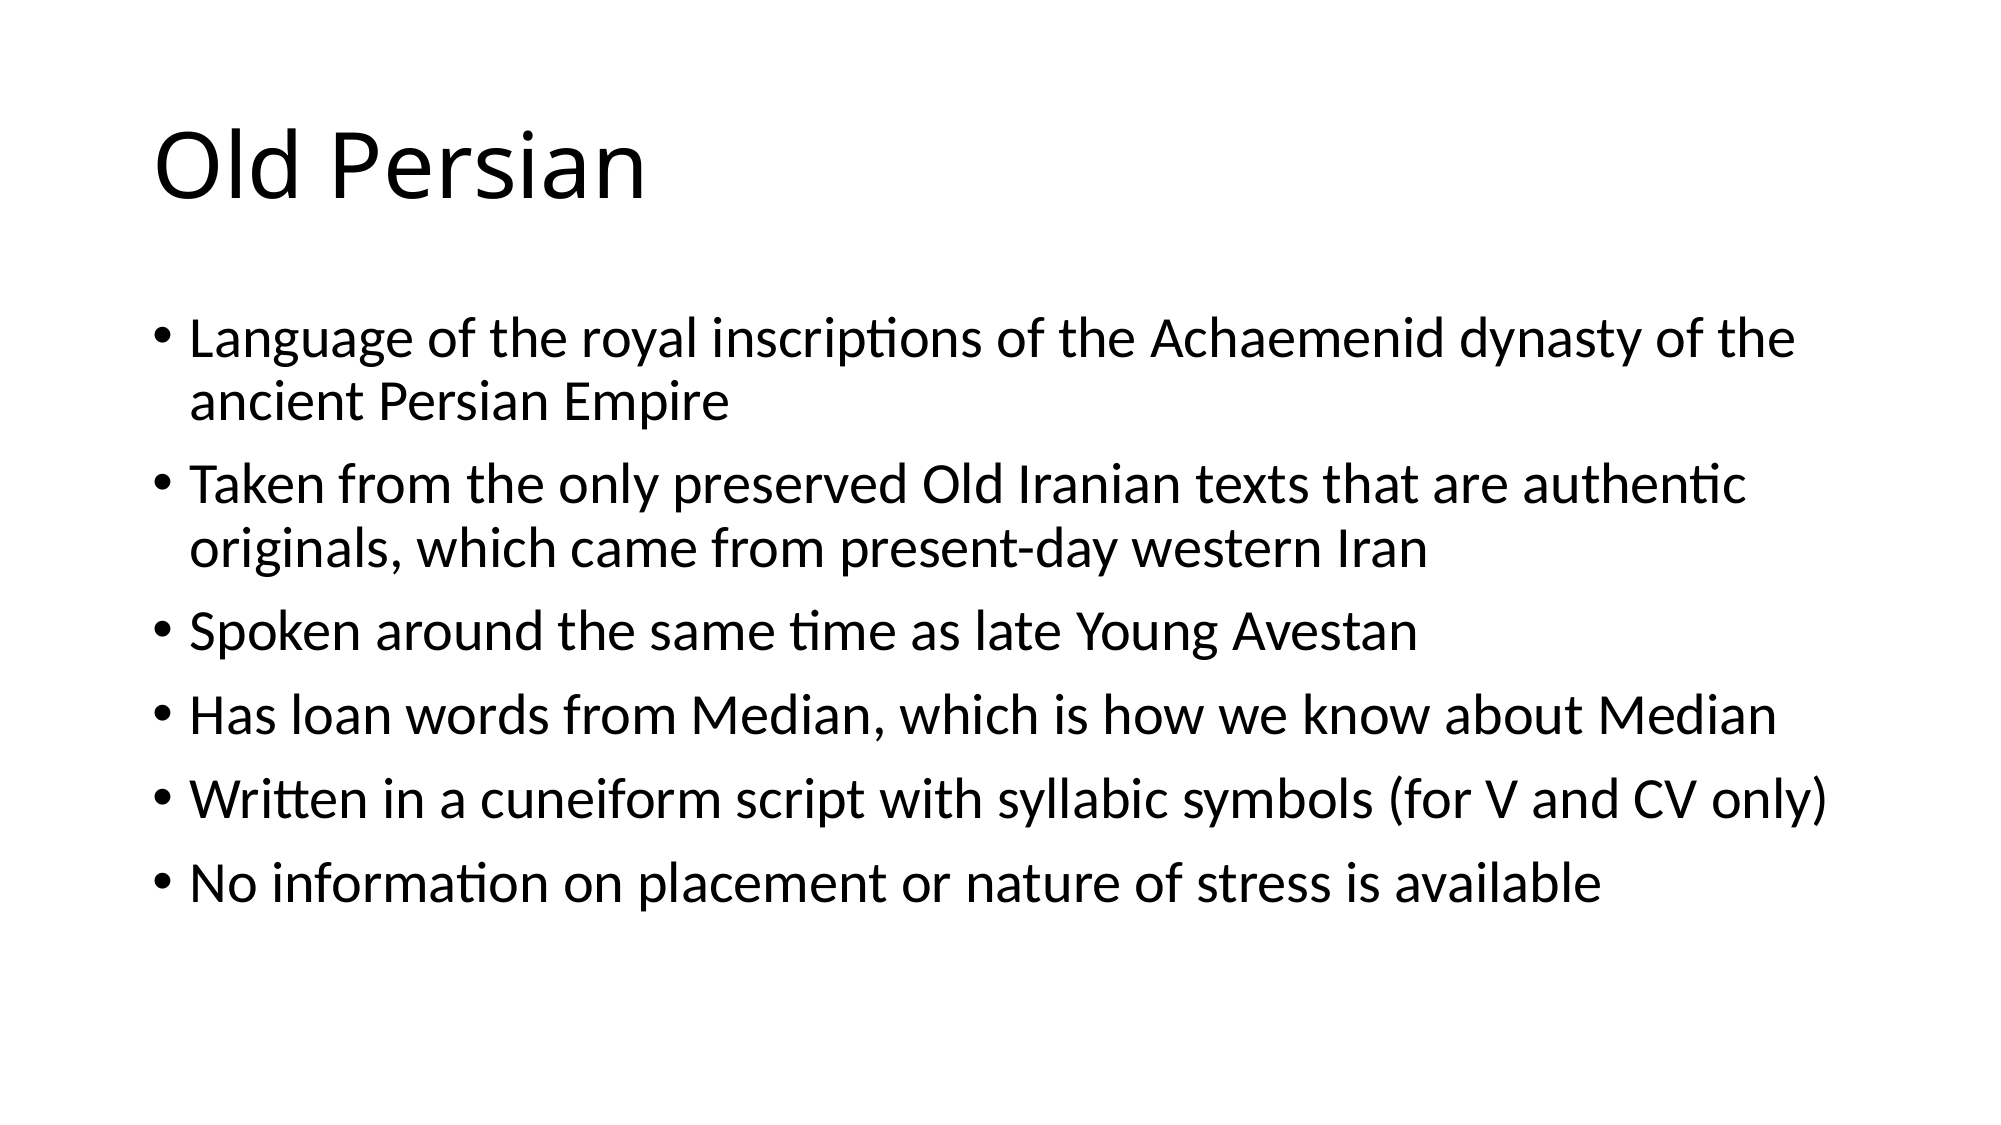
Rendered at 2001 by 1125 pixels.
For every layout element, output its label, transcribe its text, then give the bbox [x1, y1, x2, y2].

title Old Persian [137, 59, 1863, 278]
list Language of the royal inscriptions of the Achaemenid dynasty of the ancient Persian Empire Taken from the only preserved Old Iranian texts that are authentic originals, which came from present-day western Iran Spoken around the same time as late Young Avestan Has loan words from Median, which is how we know about Median Written in a cuneiform script with syllabic symbols (for V and CV only) No information on placement or nature of stress is available [137, 299, 1863, 1014]
